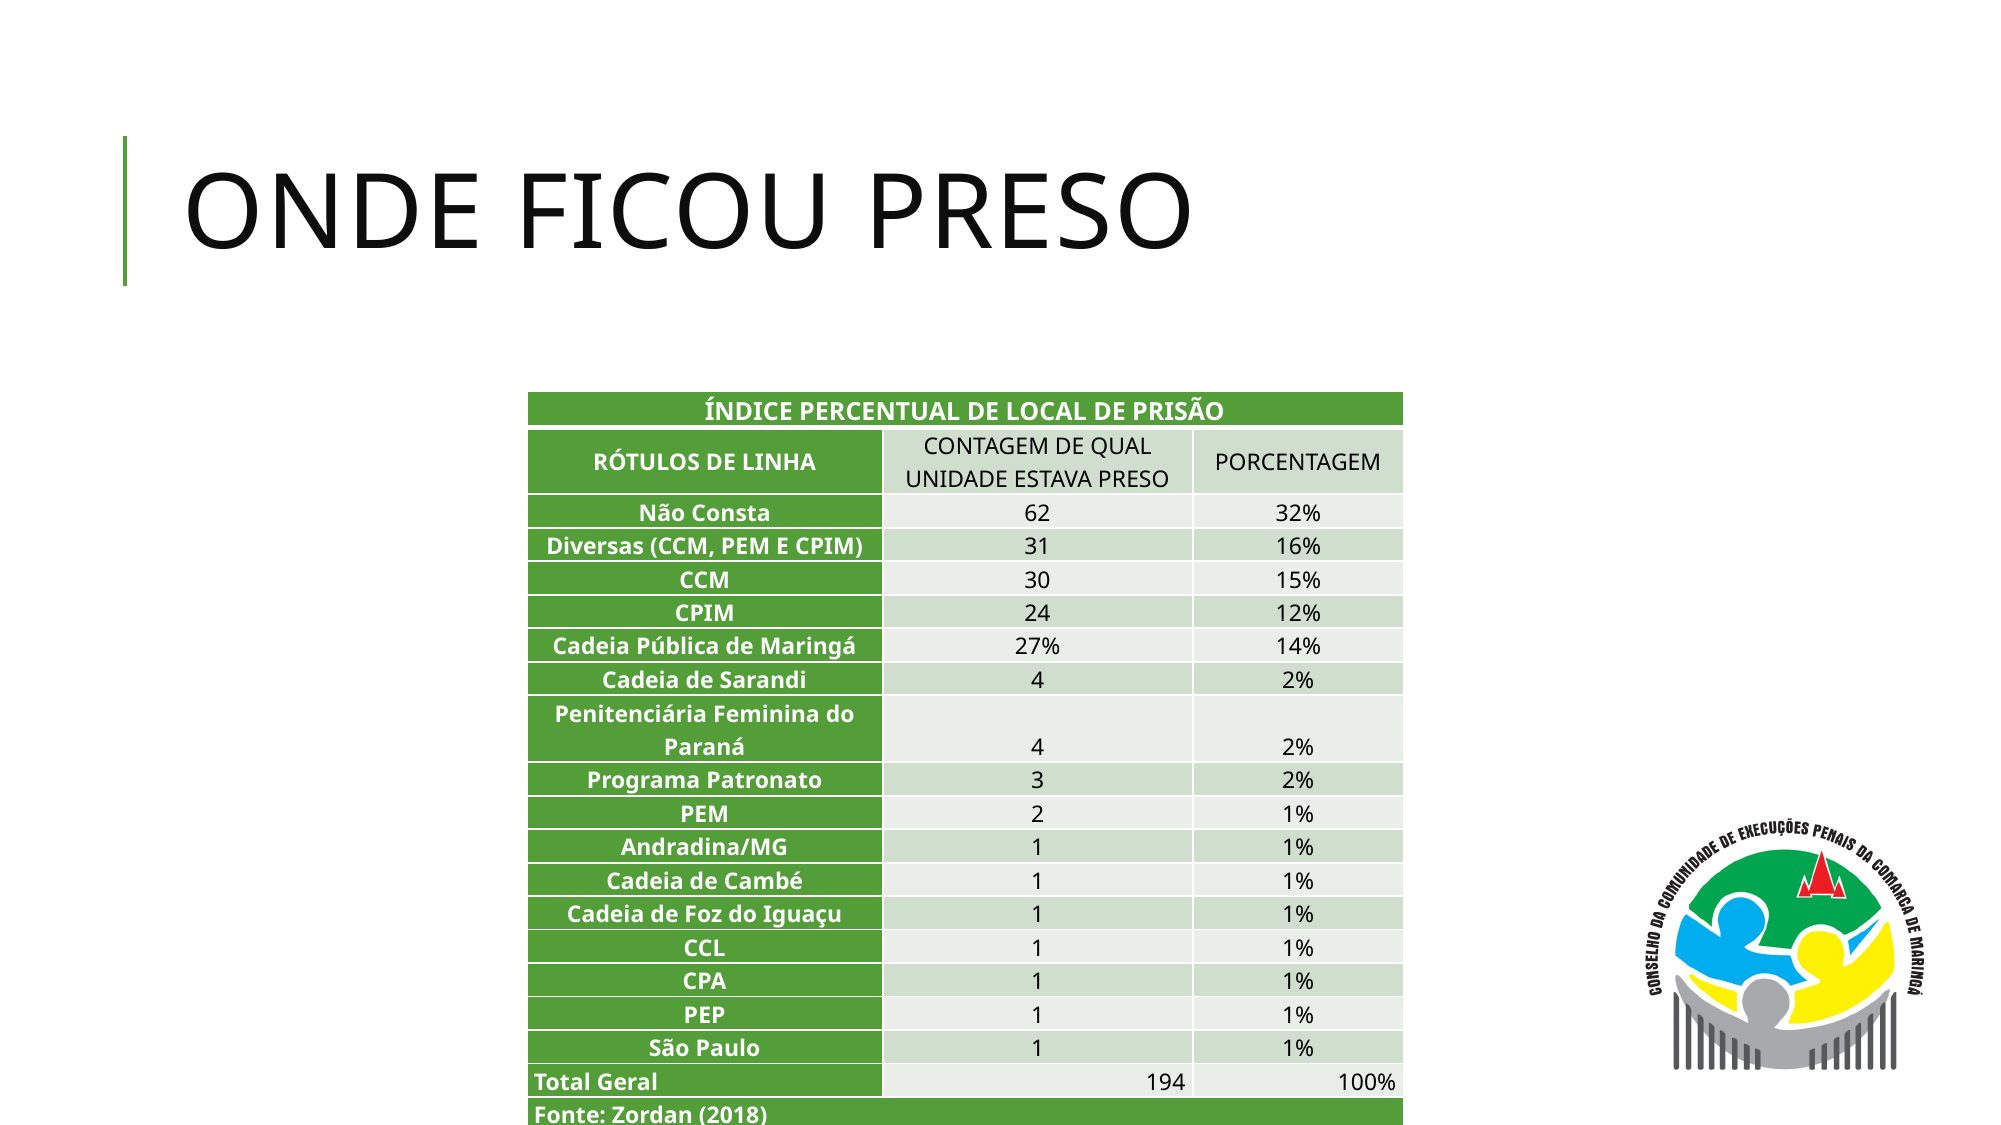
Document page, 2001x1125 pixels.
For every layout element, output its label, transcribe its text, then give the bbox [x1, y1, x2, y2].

table_cell 100% [1194, 1064, 1403, 1096]
table_cell 194 [884, 1064, 1192, 1096]
table_cell 4 [884, 663, 1192, 694]
table_cell 62 [884, 495, 1192, 527]
table_cell RÓTULOS DE LINHA [528, 430, 882, 493]
table_cell 14% [1194, 629, 1403, 661]
table_cell 1 [884, 864, 1192, 895]
table_cell 1% [1194, 964, 1403, 996]
table_cell 15% [1194, 562, 1403, 594]
table_cell 12% [1194, 596, 1403, 627]
table_cell 2 [884, 797, 1192, 828]
table_cell 1 [884, 897, 1192, 929]
table_cell Cadeia de Cambé [528, 864, 882, 895]
table_cell CCL [528, 930, 882, 962]
table_cell 1 [884, 930, 1192, 962]
table_cell 1 [884, 1031, 1192, 1063]
table_cell Cadeia Pública de Maringá [528, 629, 882, 661]
table_cell São Paulo [528, 1031, 882, 1063]
table_cell 1% [1194, 897, 1403, 929]
table_cell PEP [528, 997, 882, 1029]
table_cell 2% [1194, 763, 1403, 795]
table_cell Diversas (CCM, PEM E CPIM) [528, 529, 882, 560]
table_cell 31 [884, 529, 1192, 560]
table_cell Fonte: Zordan (2018) [528, 1098, 1403, 1125]
table_cell 1% [1194, 830, 1403, 862]
table_cell PEM [528, 797, 882, 828]
table_cell 1% [1194, 930, 1403, 962]
table_cell CPA [528, 964, 882, 996]
table_cell 1 [884, 997, 1192, 1029]
title Onde ficou preso [168, 96, 1763, 342]
table_cell 1% [1194, 797, 1403, 828]
picture [1627, 807, 1953, 1079]
table_cell Total Geral [528, 1064, 882, 1096]
table_cell 30 [884, 562, 1192, 594]
table_cell 2% [1194, 663, 1403, 694]
table_cell 4 [884, 696, 1192, 761]
table_cell 27% [884, 629, 1192, 661]
table_cell 2% [1194, 696, 1403, 761]
table_cell PORCENTAGEM [1194, 430, 1403, 493]
table_cell Andradina/MG [528, 830, 882, 862]
table_cell 1% [1194, 997, 1403, 1029]
table_cell CONTAGEM DE QUAL UNIDADE ESTAVA PRESO [884, 430, 1192, 493]
table_cell Cadeia de Foz do Iguaçu [528, 897, 882, 929]
table_cell 24 [884, 596, 1192, 627]
table_cell Penitenciária Feminina do Paraná [528, 696, 882, 761]
table_header ÍNDICE PERCENTUAL DE LOCAL DE PRISÃO [528, 392, 1403, 425]
table_cell CPIM [528, 596, 882, 627]
table_cell 1 [884, 830, 1192, 862]
table_cell 16% [1194, 529, 1403, 560]
table_cell Programa Patronato [528, 763, 882, 795]
table_cell 1% [1194, 1031, 1403, 1063]
table_cell Não Consta [528, 495, 882, 527]
table_cell 32% [1194, 495, 1403, 527]
table_cell Cadeia de Sarandi [528, 663, 882, 694]
table_cell CCM [528, 562, 882, 594]
table_cell 1 [884, 964, 1192, 996]
table_cell 3 [884, 763, 1192, 795]
table_cell 1% [1194, 864, 1403, 895]
